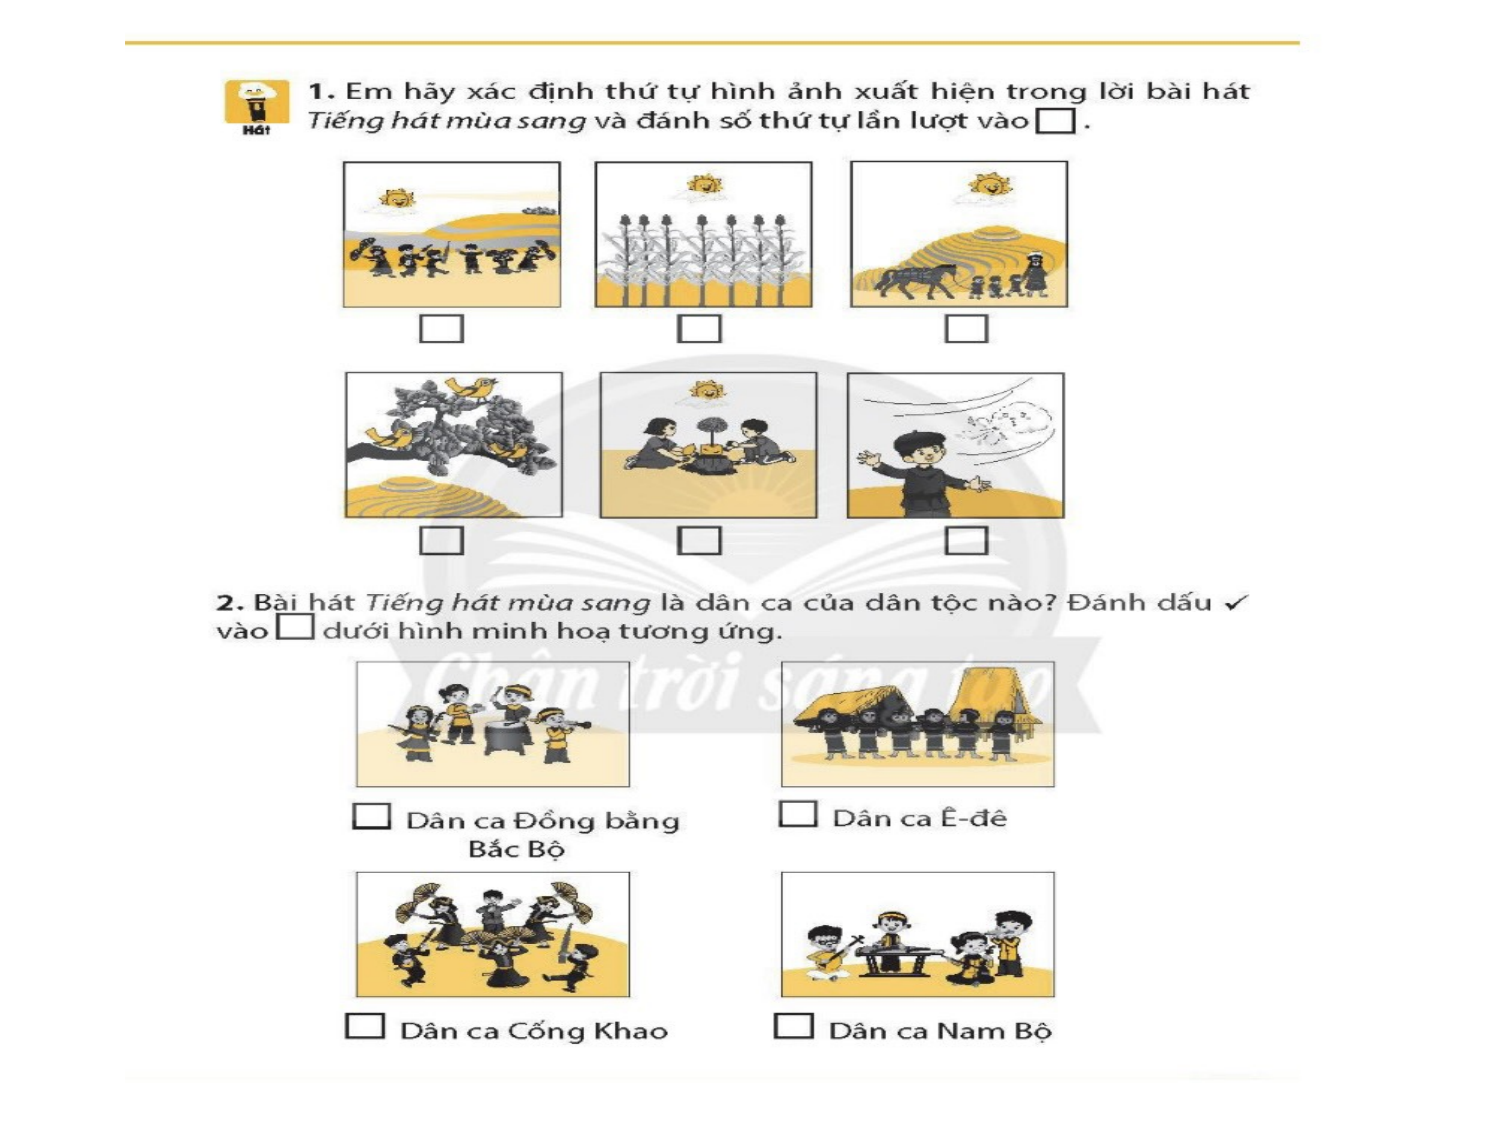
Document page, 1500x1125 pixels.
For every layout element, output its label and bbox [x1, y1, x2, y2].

picture [124, 0, 1363, 1125]
